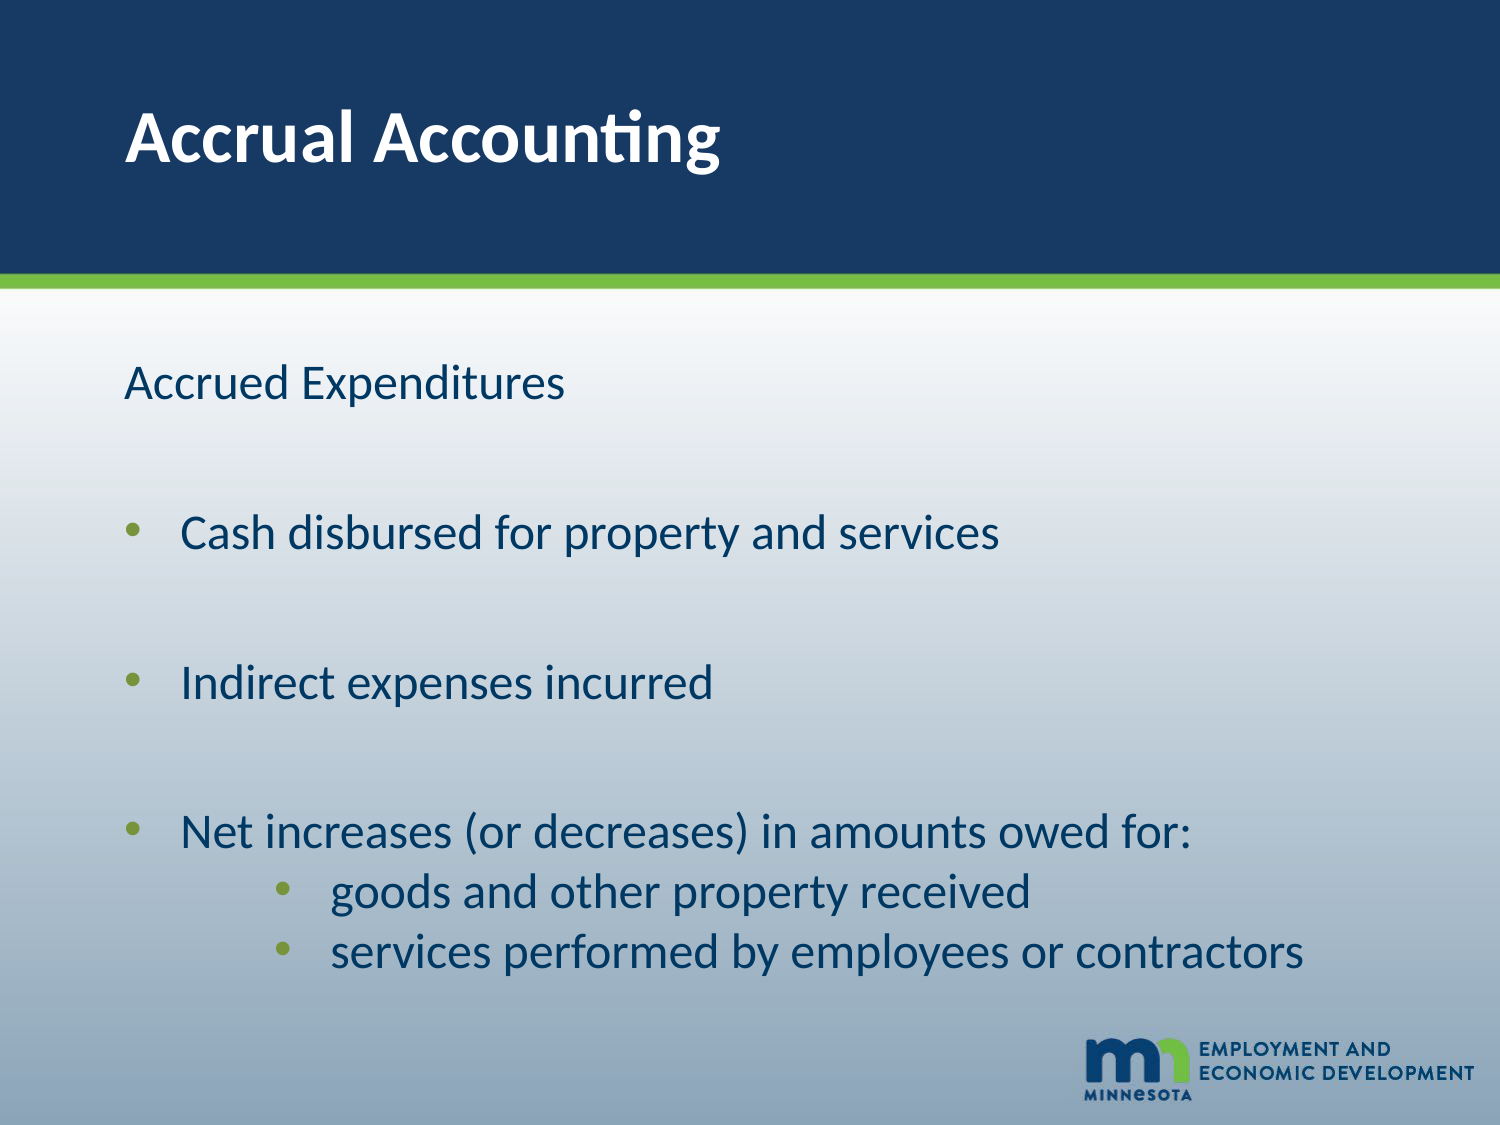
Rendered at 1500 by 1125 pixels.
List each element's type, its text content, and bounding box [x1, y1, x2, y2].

title Accrual Accounting [125, 87, 825, 179]
list Accrued Expenditures Cash disbursed for property and services Indirect expenses incurred Net increases (or decreases) in amounts owed for: goods and other property received services performed by employees or contractors [122, 350, 1310, 941]
picture [0, 0, 1500, 1125]
